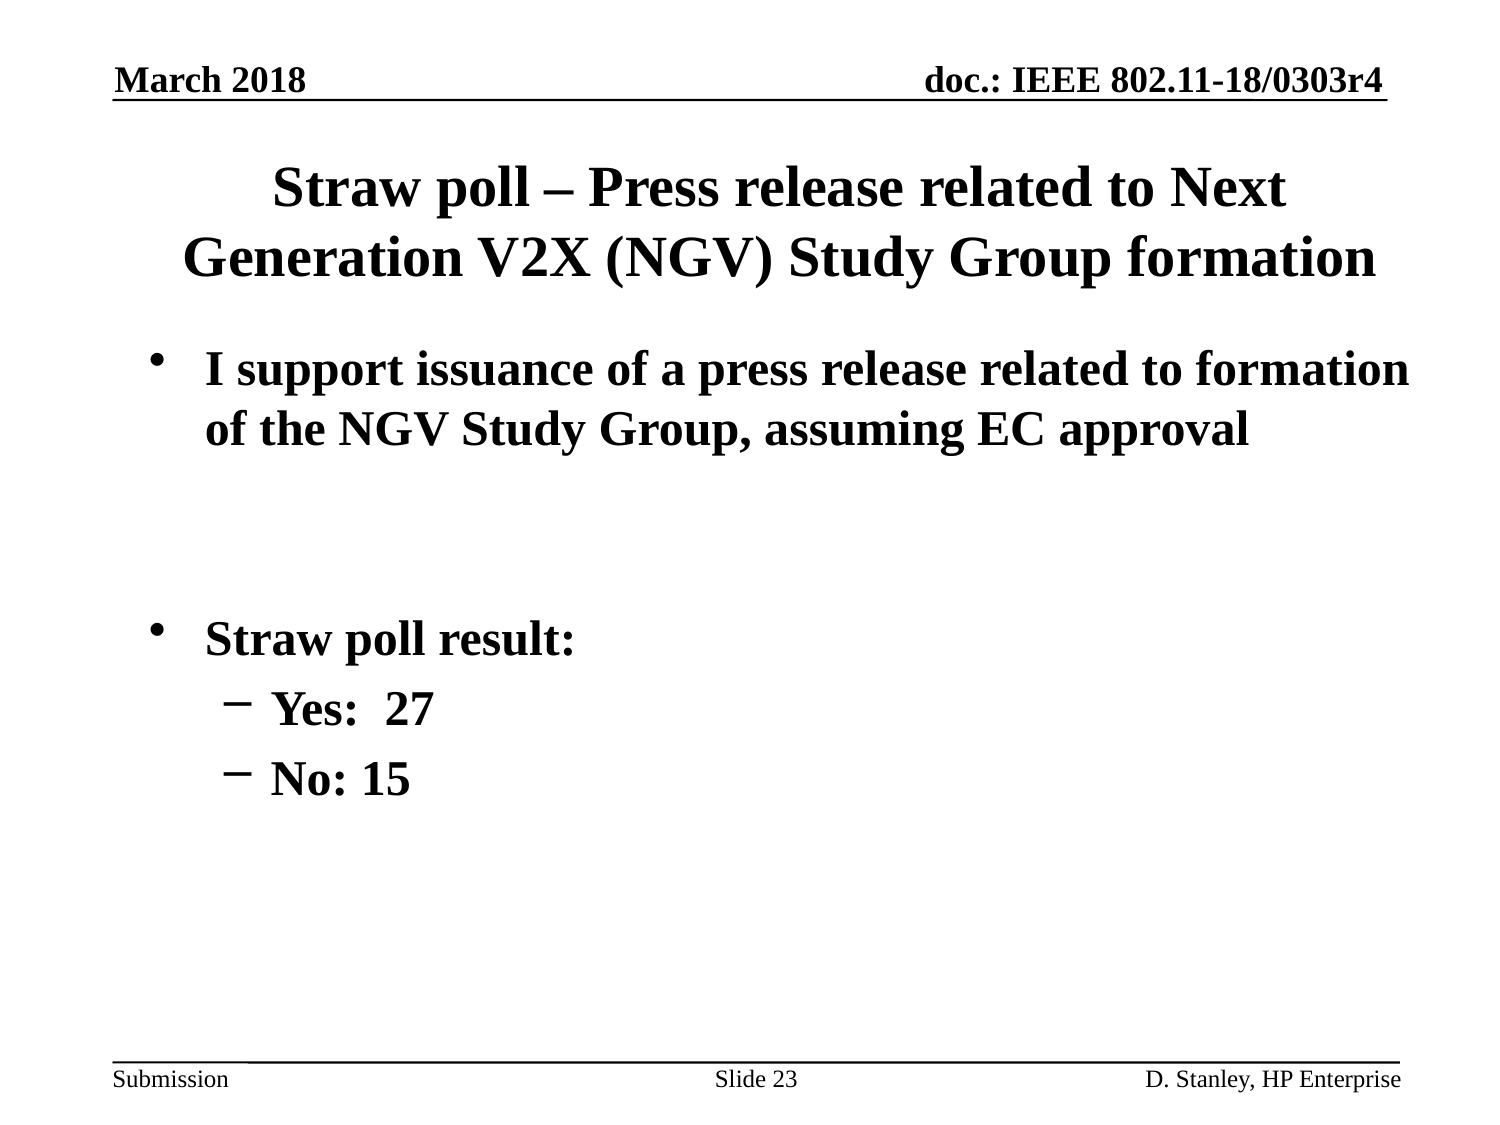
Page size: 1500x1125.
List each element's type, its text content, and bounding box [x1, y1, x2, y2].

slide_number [114, 54, 335, 101]
text_box Straw poll – Press release related to Next Generation V2X (NGV) Study Group formation [159, 152, 1402, 284]
text_box I support issuance of a press release related to formation of the NGV Study Group, assuming EC approval Straw poll result: Yes: 27 No: 15 [137, 329, 1475, 963]
slide_number Slide 23 [712, 1061, 801, 1093]
footer D. Stanley, HP Enterprise [1082, 1061, 1402, 1093]
